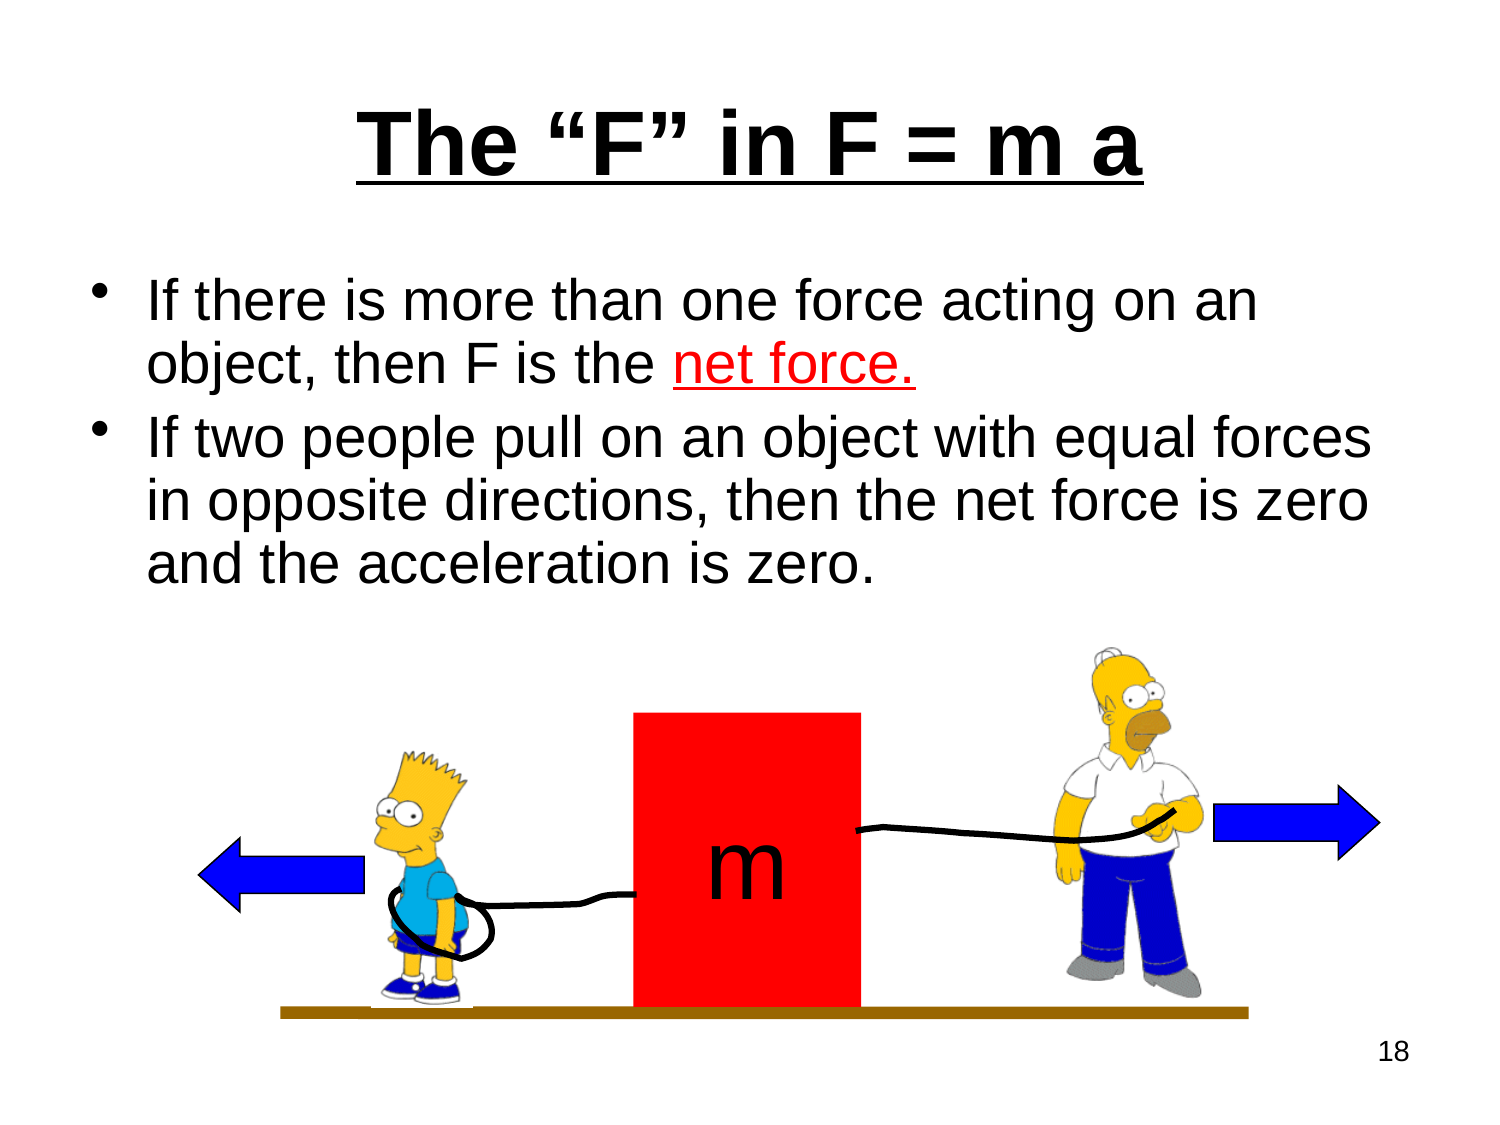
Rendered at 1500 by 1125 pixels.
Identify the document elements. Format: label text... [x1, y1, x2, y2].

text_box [198, 747, 637, 1008]
slide_number 18 [1074, 1024, 1425, 1103]
title The “F” in F = m a [75, 45, 1425, 233]
text_box m [633, 712, 851, 1007]
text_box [855, 645, 1380, 1005]
list If there is more than one force acting on an object, then F is the net force. If two people pull on an object with equal forces in opposite directions, then the net force is zero and the acceleration is zero. [75, 262, 1425, 622]
